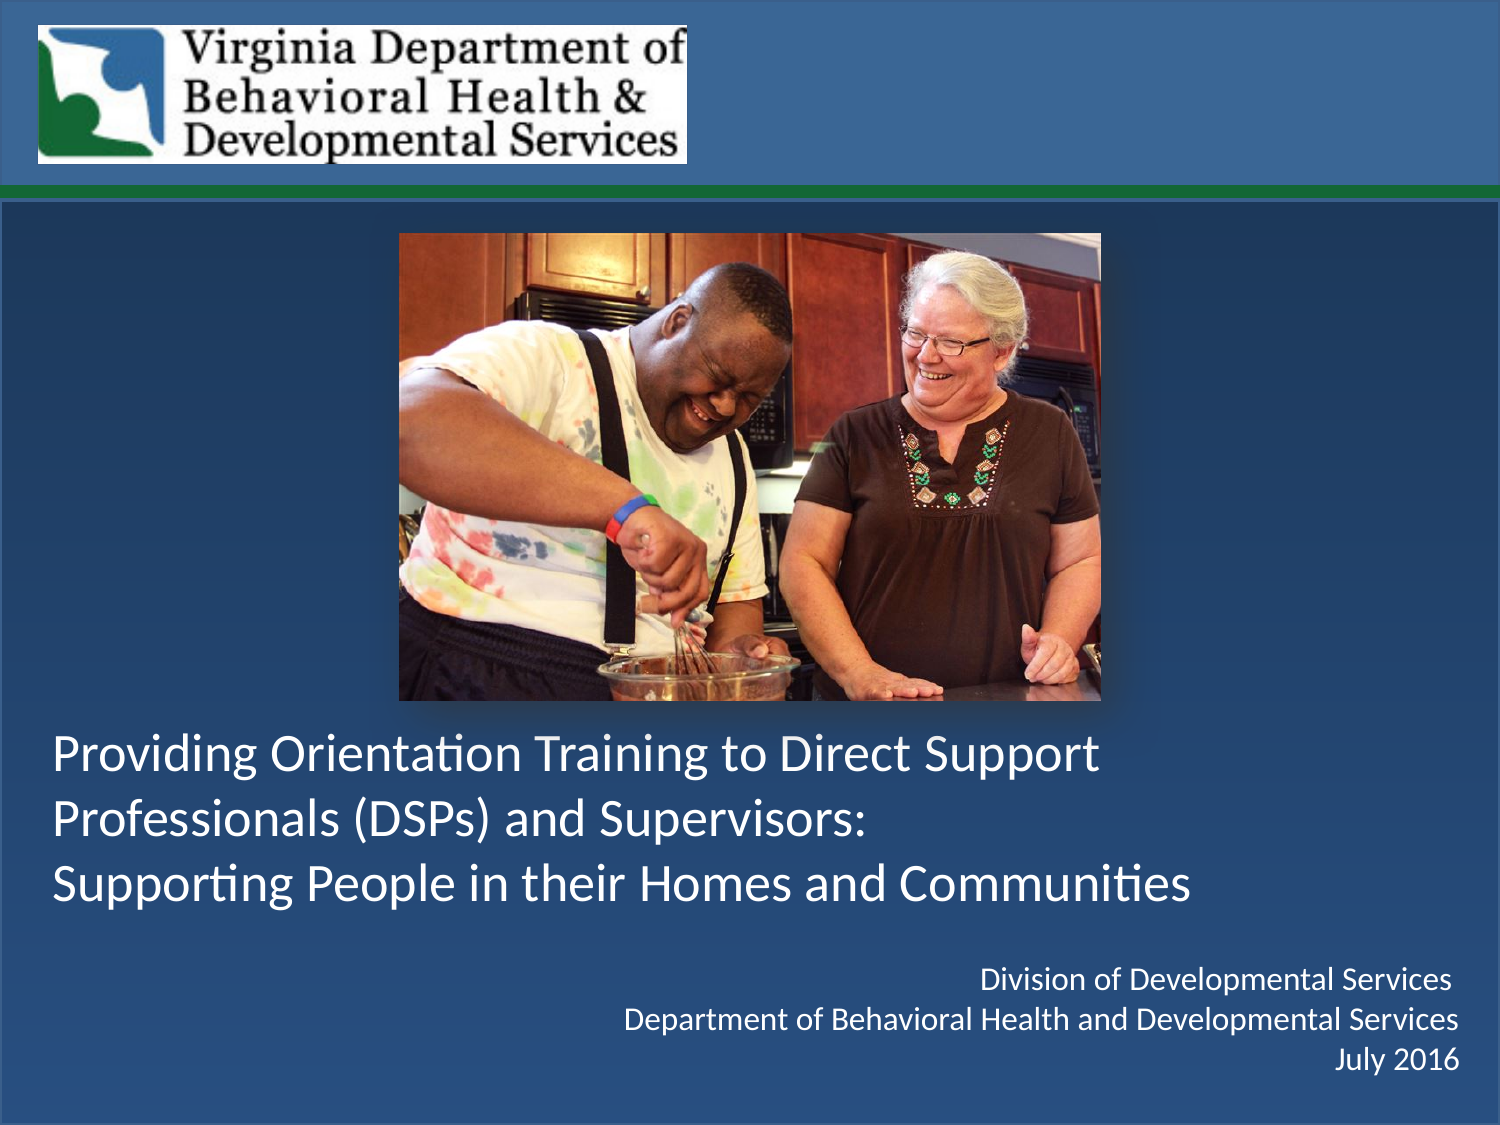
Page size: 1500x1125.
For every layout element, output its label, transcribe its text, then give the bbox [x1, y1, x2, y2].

picture [399, 233, 1101, 702]
picture [38, 25, 687, 164]
text_box [0, 198, 1500, 1125]
text_box Providing Orientation Training to Direct Support Professionals (DSPs) and Supervisors: Supporting People in their Homes and Communities [37, 709, 1500, 950]
text_box Division of Developmental Services Department of Behavioral Health and Developmental Services July 2016 [349, 949, 1475, 1085]
